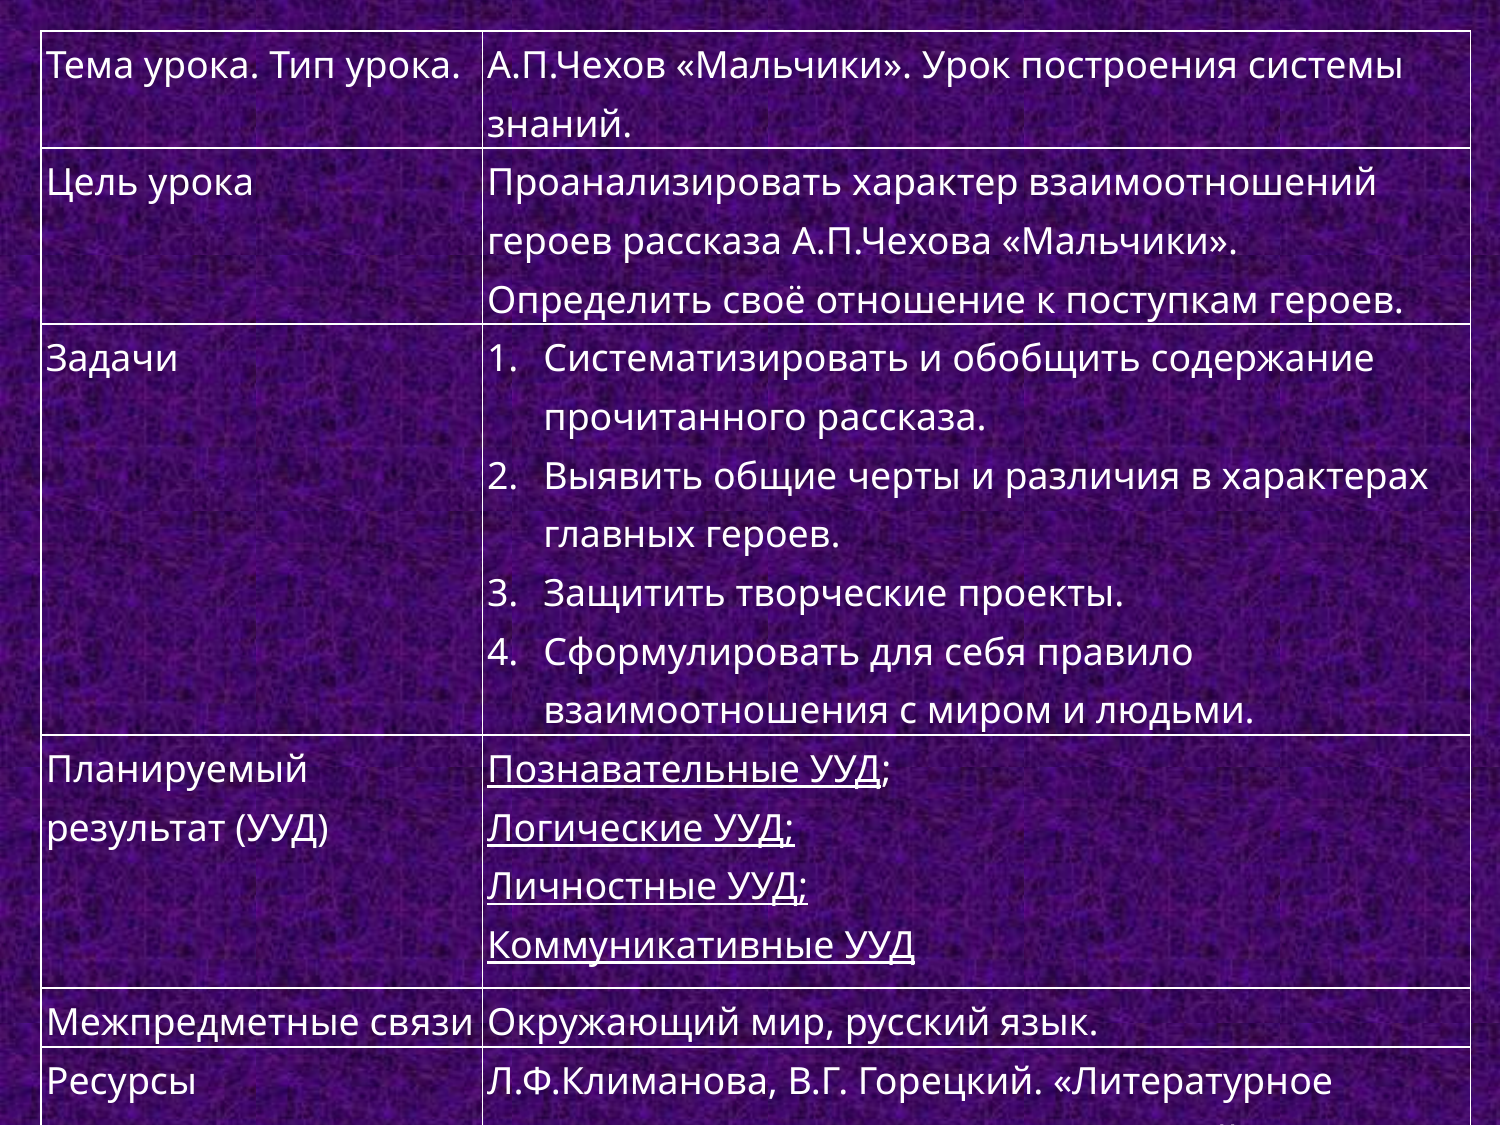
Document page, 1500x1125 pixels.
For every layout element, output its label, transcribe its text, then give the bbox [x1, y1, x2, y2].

picture [0, 0, 1500, 1125]
table_cell Систематизировать и обобщить содержание прочитанного рассказа. Выявить общие черты и различия в характерах главных героев. Защитить творческие проекты. Сформулировать для себя правило взаимоотношения с миром и людьми. [483, 325, 1470, 734]
table_cell Л.Ф.Климанова, В.Г. Горецкий. «Литературное чтение» 4класс, карточки для проектной деятельности, блок-схемы, компьютер, медиа проектор, мультимедийная презентация, карта России. [483, 1048, 1470, 1125]
table_cell Проанализировать характер взаимоотношений героев рассказа А.П.Чехова «Мальчики». Определить своё отношение к поступкам героев. [483, 149, 1470, 323]
table_header А.П.Чехов «Мальчики». Урок построения системы знаний. [483, 32, 1470, 147]
table_cell Цель урока [42, 149, 482, 323]
table_cell Межпредметные связи [42, 989, 482, 1046]
table_cell Планируемый результат (УУД) [42, 736, 482, 987]
table_cell Задачи [42, 325, 482, 734]
table_cell Познавательные УУД; Логические УУД; Личностные УУД; Коммуникативные УУД [483, 736, 1470, 987]
table_header Тема урока. Тип урока. [42, 32, 482, 147]
table_cell Ресурсы [42, 1048, 482, 1125]
table_cell Окружающий мир, русский язык. [483, 989, 1470, 1046]
